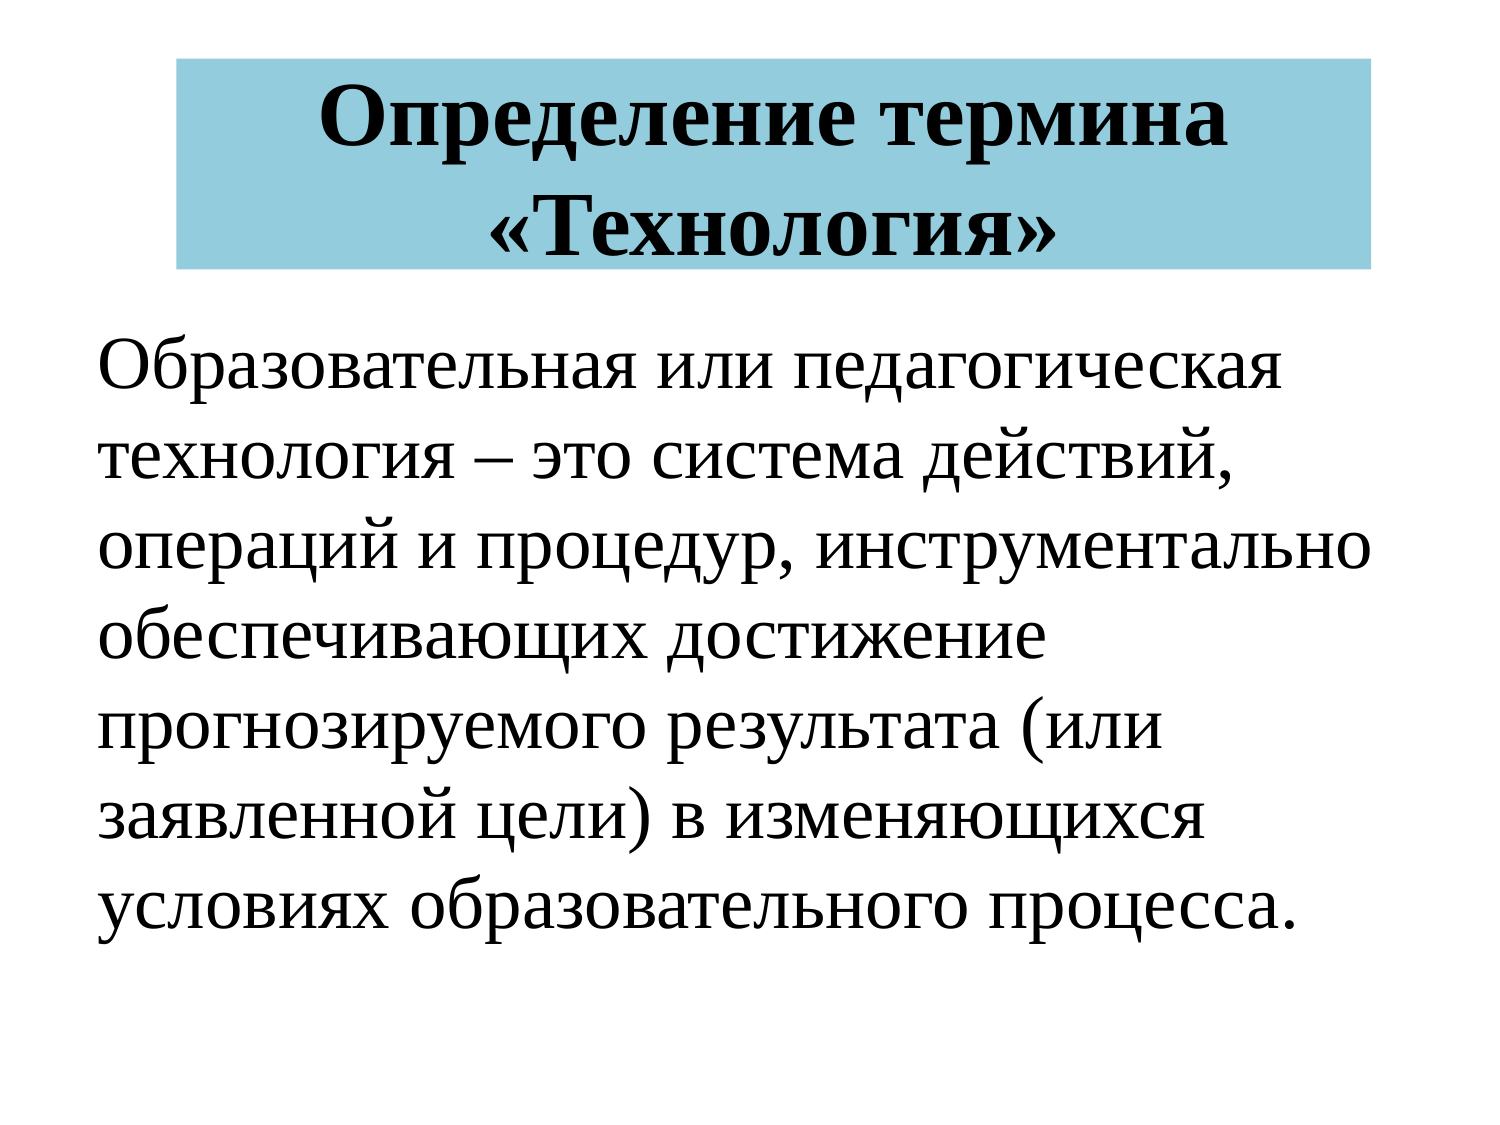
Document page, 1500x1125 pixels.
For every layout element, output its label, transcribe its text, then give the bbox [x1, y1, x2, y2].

list Образовательная или педагогическая технология – это система действий, операций и процедур, инструментально обеспечивающих достижение прогнозируемого результата (или заявленной цели) в изменяющихся условиях образовательного процесса. [81, 305, 1395, 1036]
title Определение термина «Технология» [176, 58, 1372, 270]
